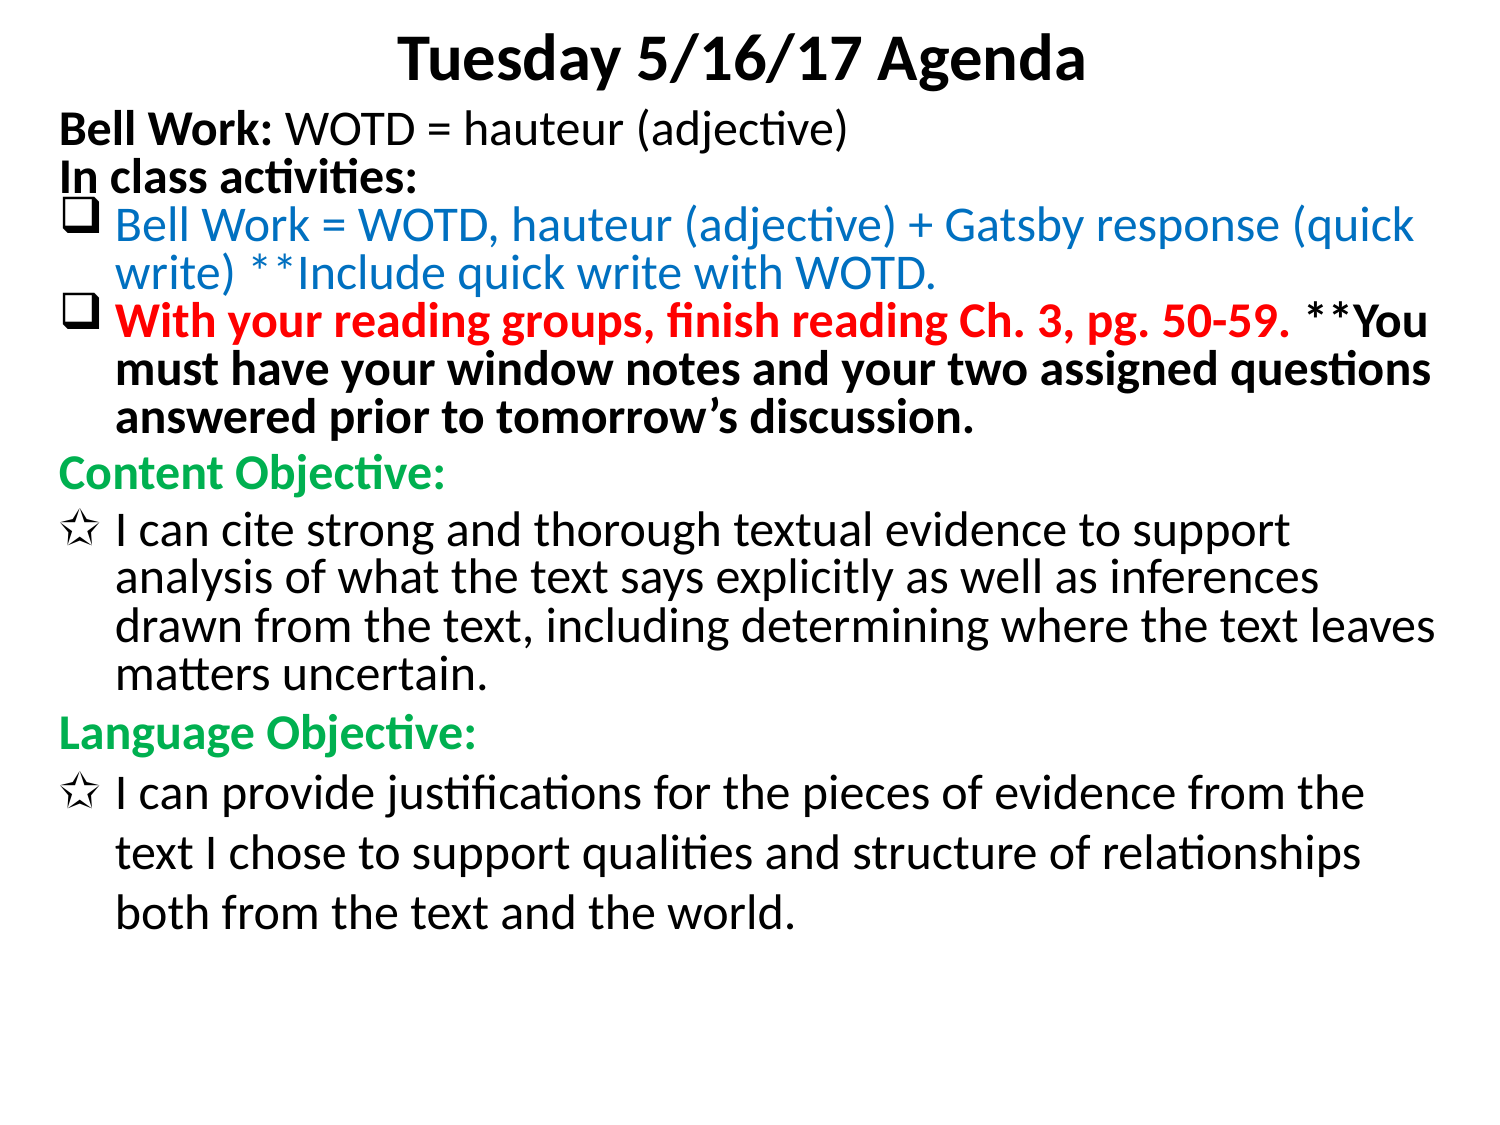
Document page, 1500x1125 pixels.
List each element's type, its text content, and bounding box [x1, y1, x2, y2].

list Bell Work: WOTD = hauteur (adjective) In class activities: Bell Work = WOTD, hauteur (adjective) + Gatsby response (quick write) **Include quick write with WOTD. With your reading groups, finish reading Ch. 3, pg. 50-59. **You must have your window notes and your two assigned questions answered prior to tomorrow’s discussion. Content Objective: I can cite strong and thorough textual evidence to support analysis of what the text says explicitly as well as inferences drawn from the text, including determining where the text leaves matters uncertain. Language Objective: I can provide justifications for the pieces of evidence from the text I chose to support qualities and structure of relationships both from the text and the world. [43, 99, 1457, 1050]
title Tuesday 5/16/17 Agenda [112, 8, 1388, 99]
